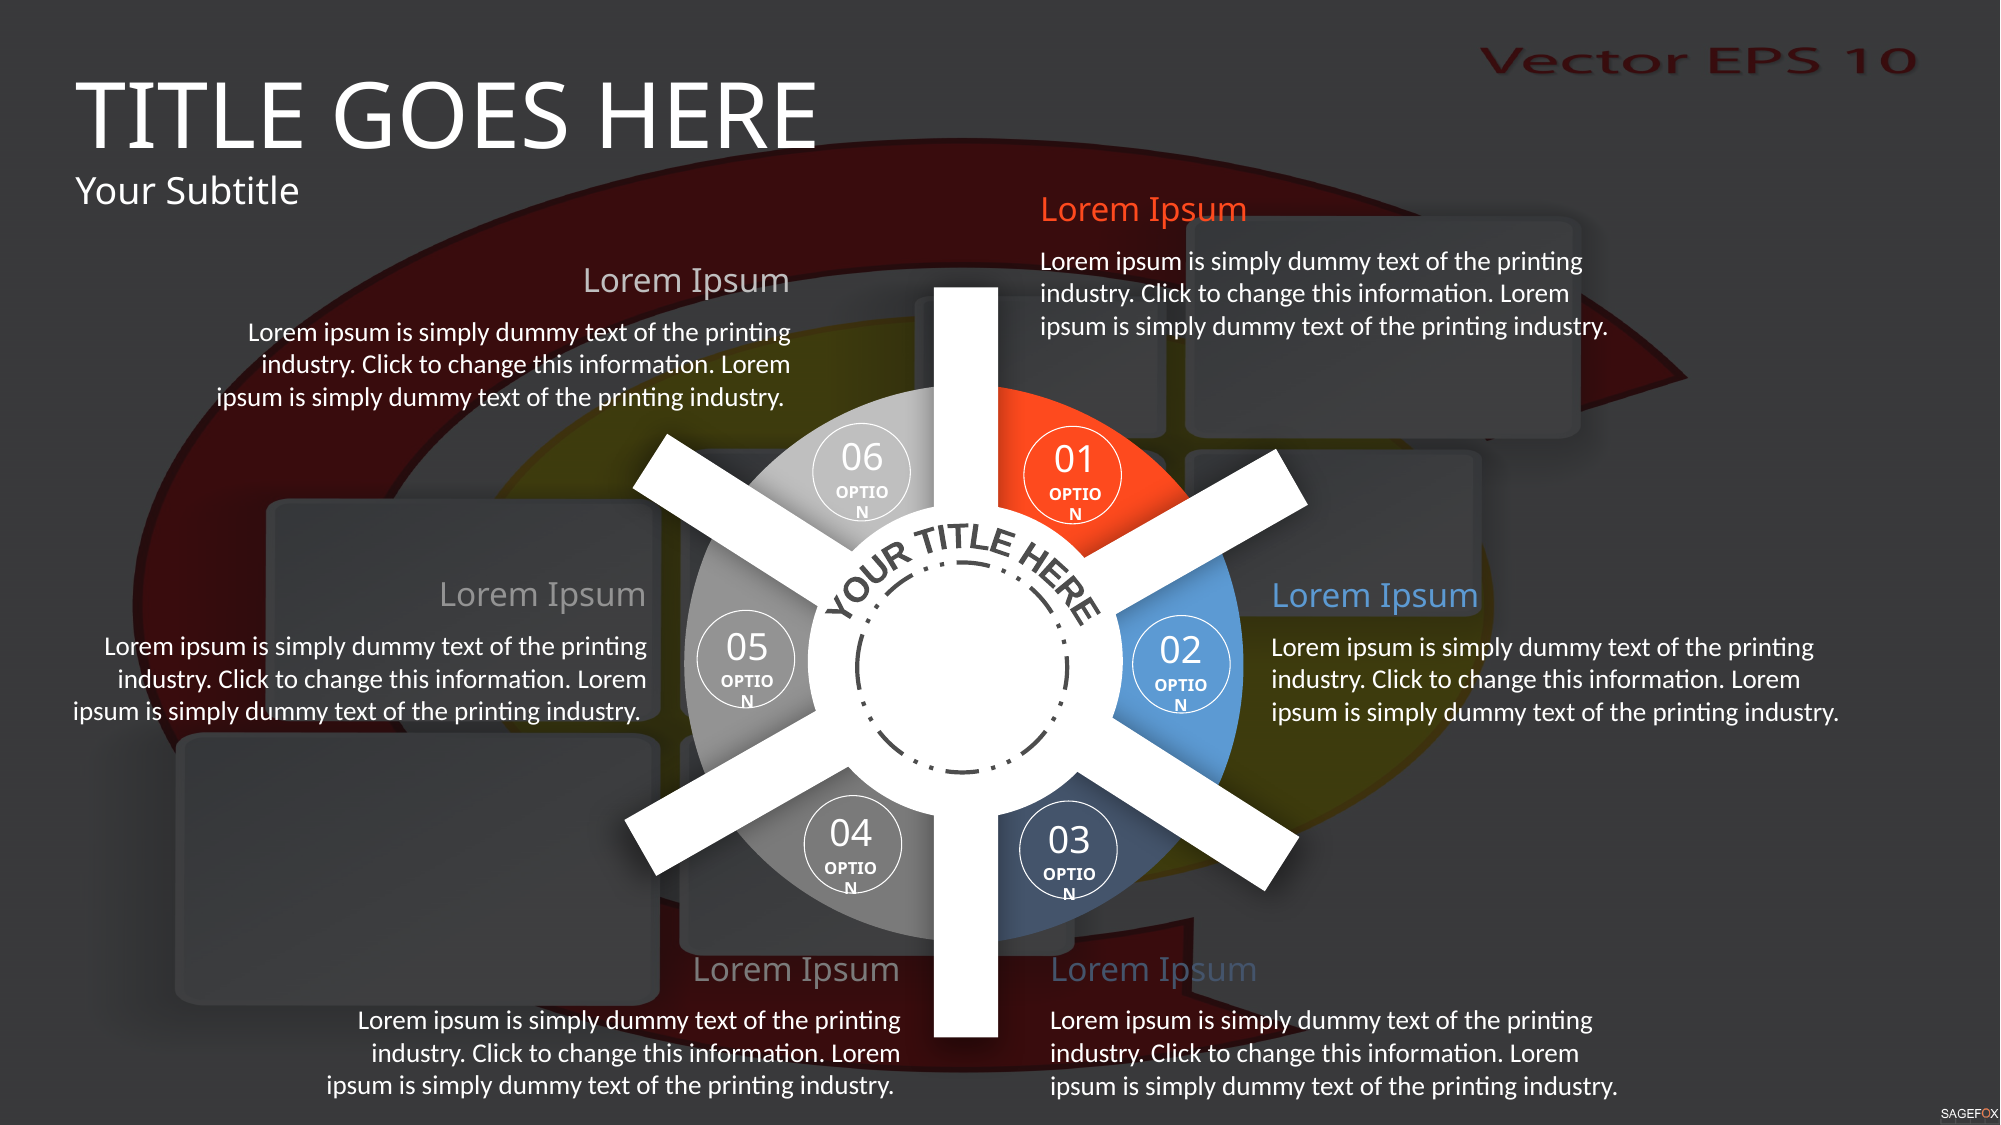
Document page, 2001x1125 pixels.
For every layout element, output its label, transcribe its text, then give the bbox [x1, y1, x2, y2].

text_box Lorem Ipsum Lorem ipsum is simply dummy text of the printing industry. Click to change this information. Lorem ipsum is simply dummy text of the printing industry. [49, 566, 643, 769]
text_box [933, 286, 999, 356]
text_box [1123, 522, 1285, 761]
text_box Lorem Ipsum Lorem ipsum is simply dummy text of the printing industry. Click to change this information. Lorem ipsum is simply dummy text of the printing industry. [192, 251, 806, 454]
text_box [930, 356, 1162, 522]
text_box [933, 944, 999, 1038]
text_box [1205, 775, 1301, 893]
text_box [631, 454, 720, 546]
picture [1940, 0, 2001, 1125]
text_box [762, 805, 980, 972]
text_box [1162, 447, 1310, 522]
text_box Lorem Ipsum Lorem ipsum is simply dummy text of the printing industry. Click to change this information. Lorem ipsum is simply dummy text of the printing industry. [302, 940, 916, 1125]
text_box TITLE GOES HERE Your Subtitle [60, 49, 1036, 220]
text_box [622, 805, 762, 878]
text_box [720, 385, 959, 614]
text_box Lorem Ipsum Lorem ipsum is simply dummy text of the printing industry. Click to change this information. Lorem ipsum is simply dummy text of the printing industry. [1025, 180, 1639, 383]
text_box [980, 723, 1205, 944]
text_box Lorem Ipsum Lorem ipsum is simply dummy text of the printing industry. Click to change this information. Lorem ipsum is simply dummy text of the printing industry. [1035, 940, 1648, 1125]
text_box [805, 503, 1123, 941]
text_box Lorem Ipsum Lorem ipsum is simply dummy text of the printing industry. Click to change this information. Lorem ipsum is simply dummy text of the printing industry. [1256, 567, 1870, 770]
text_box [643, 566, 805, 805]
